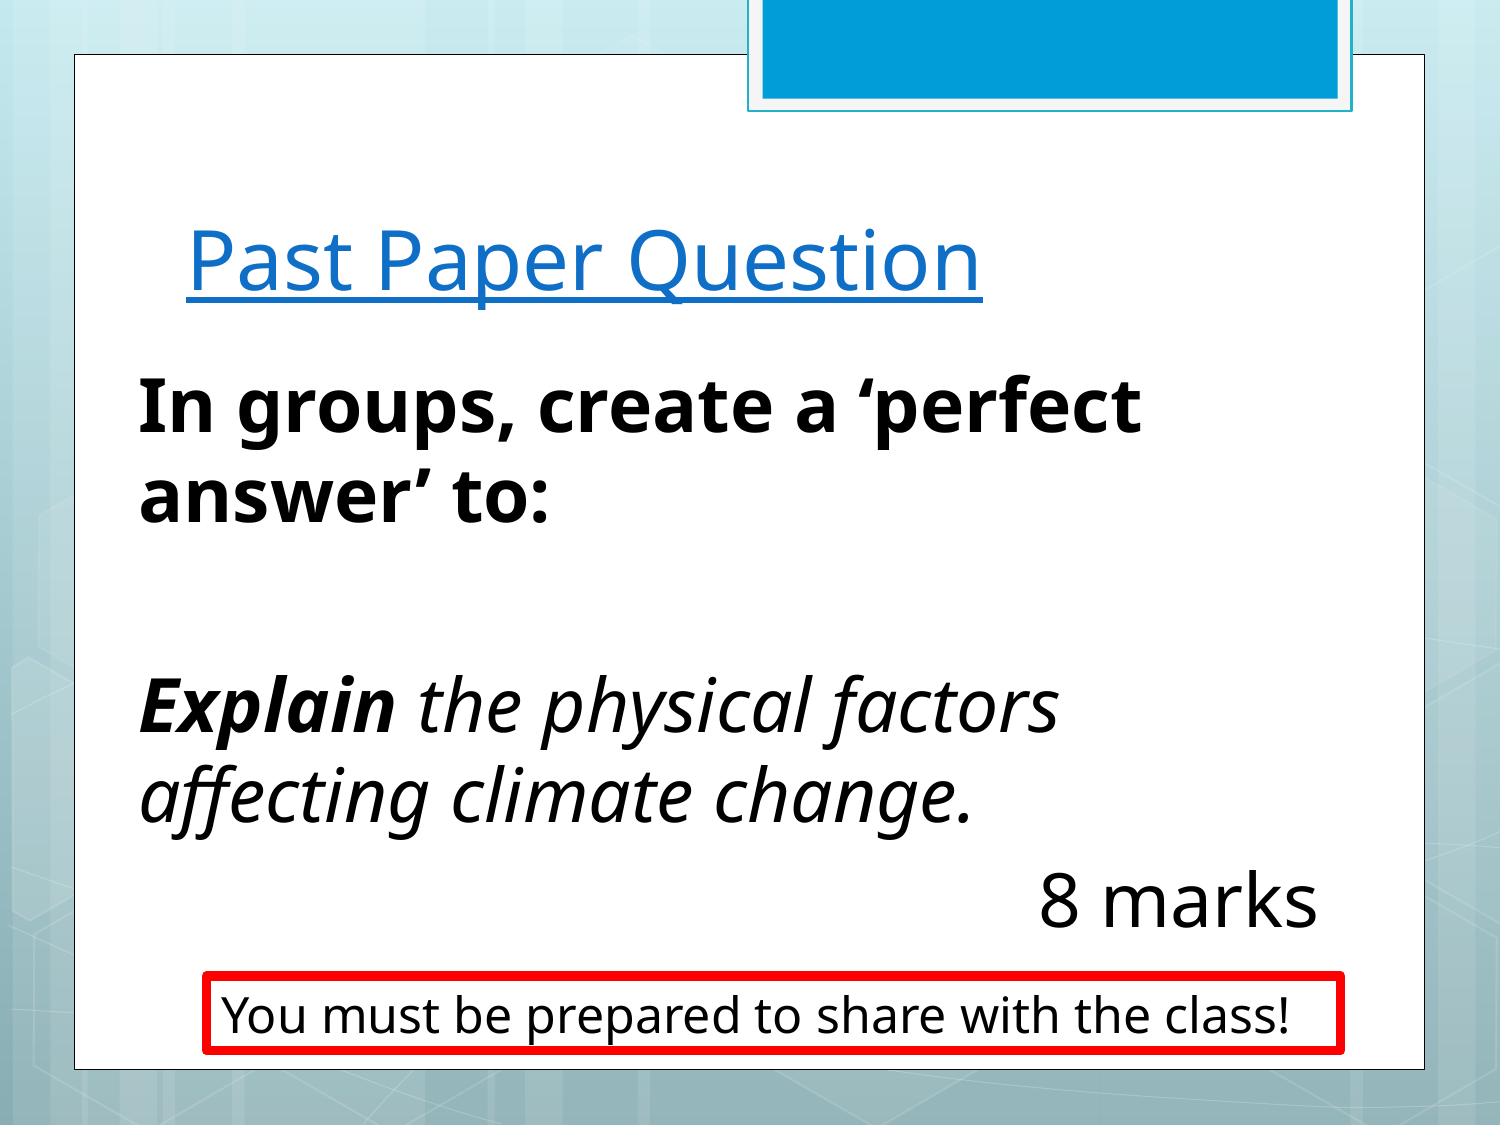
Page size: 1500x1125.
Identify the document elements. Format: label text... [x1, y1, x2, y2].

list In groups, create a ‘perfect answer’ to: Explain the physical factors affecting climate change. 8 marks [112, 349, 1376, 1024]
text_box You must be prepared to share with the class! [205, 975, 1342, 1052]
title Past Paper Question [171, 168, 1324, 315]
